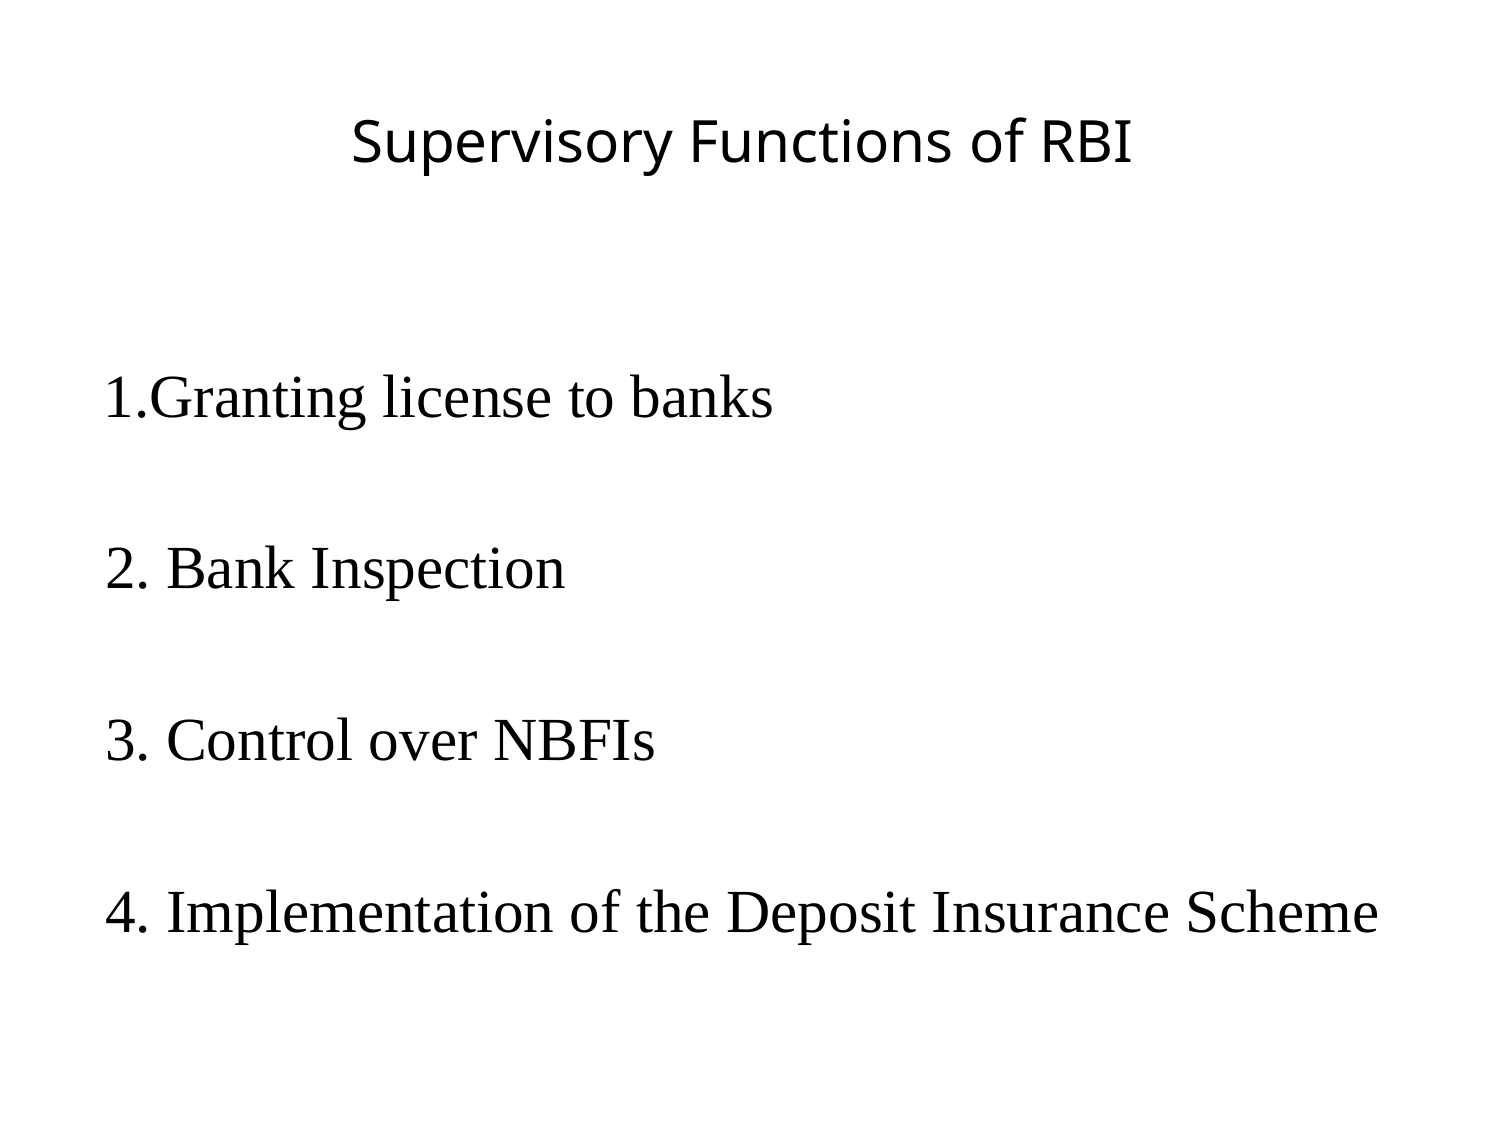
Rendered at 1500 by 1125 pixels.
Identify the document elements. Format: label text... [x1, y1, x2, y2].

list 1.Granting license to banks 2. Bank Inspection 3. Control over NBFIs 4. Implementation of the Deposit Insurance Scheme [75, 262, 1425, 1005]
title Supervisory Functions of RBI [75, 45, 1425, 233]
